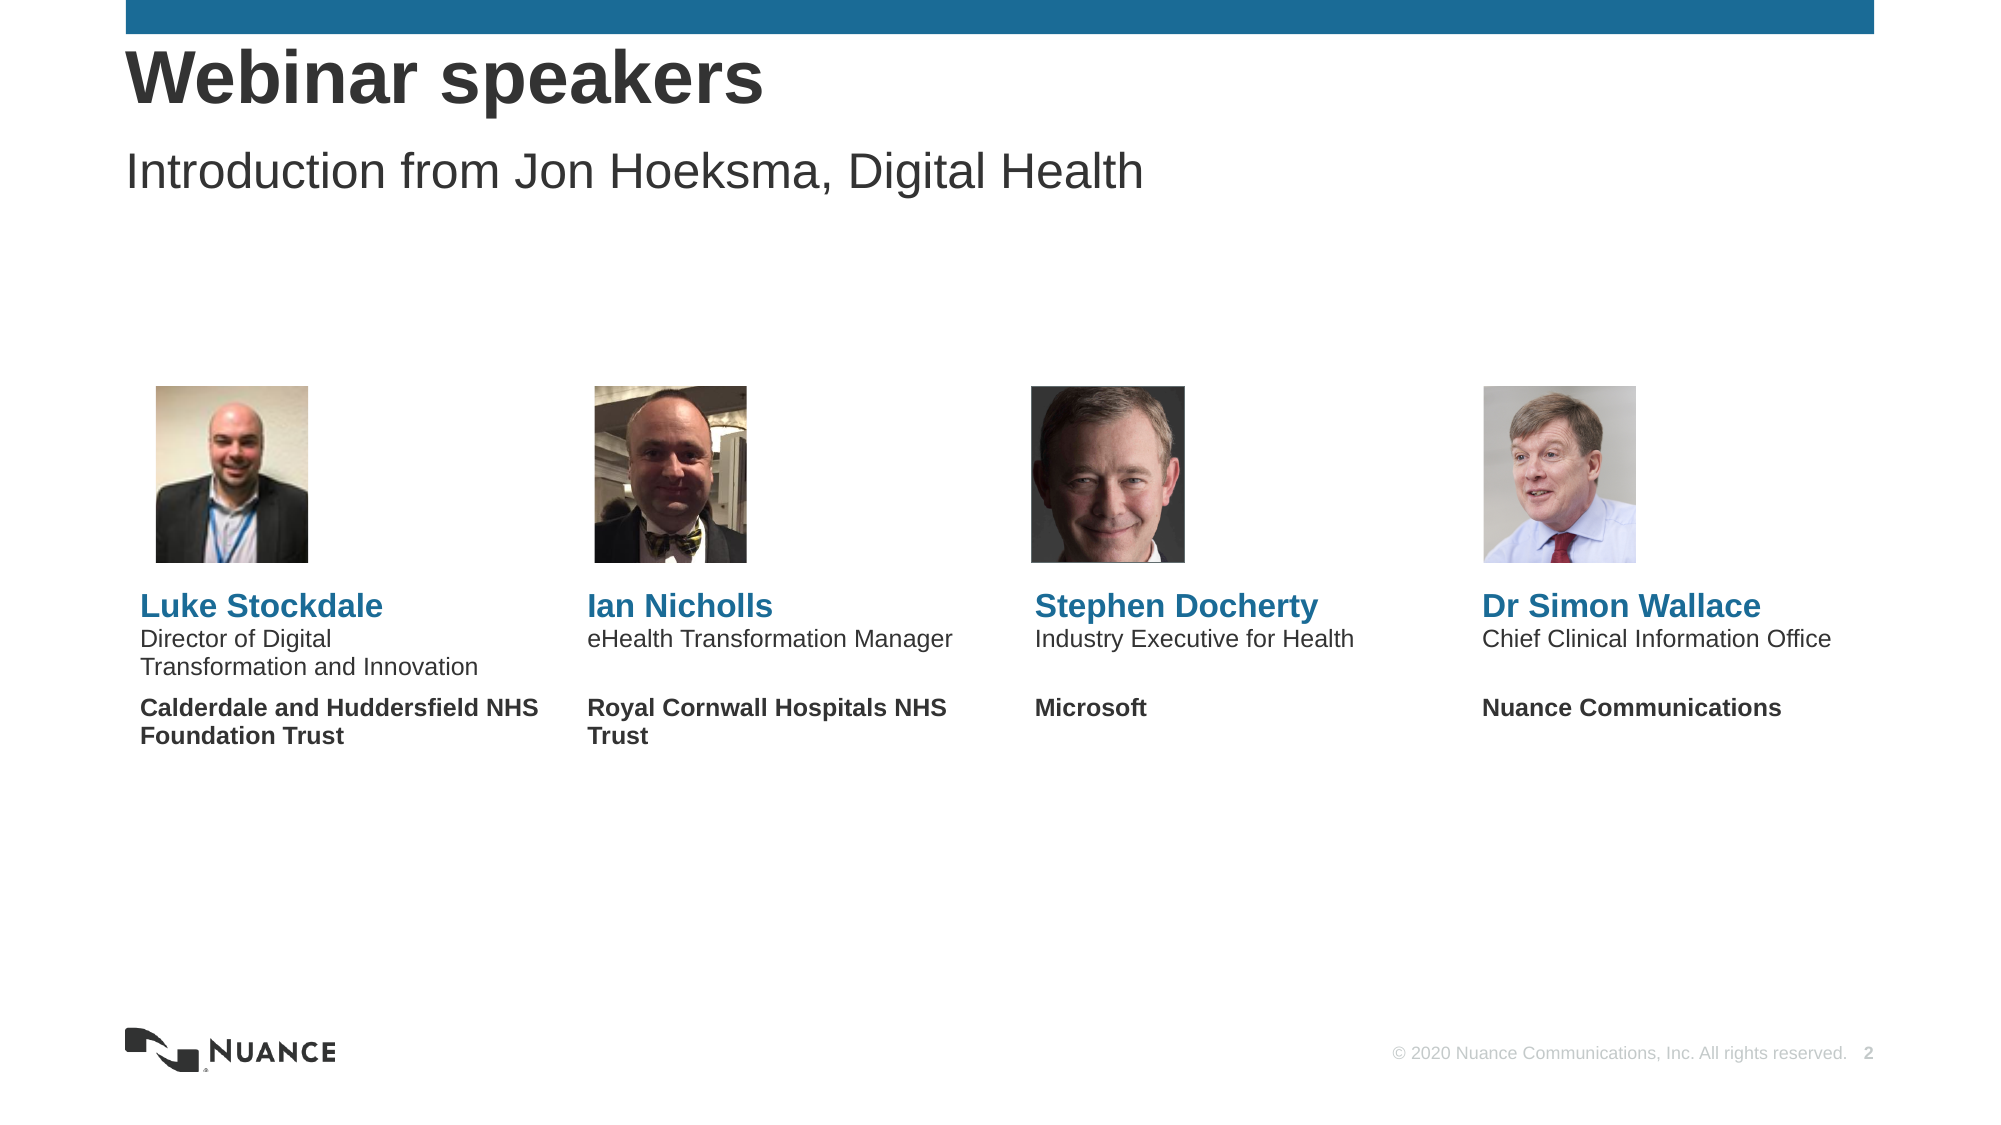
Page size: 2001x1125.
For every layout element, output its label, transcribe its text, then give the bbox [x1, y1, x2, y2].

table_header Ian Nicholls eHealth Transformation Manager [572, 588, 1020, 693]
table_cell Microsoft [1020, 693, 1467, 785]
picture [155, 386, 309, 563]
table_cell Royal Cornwall Hospitals NHS Trust [572, 693, 1020, 785]
picture [594, 386, 747, 563]
list Introduction from Jon Hoeksma, Digital Health [125, 131, 1874, 208]
picture [1483, 386, 1637, 563]
table_header Luke Stockdale Director of Digital Transformation and Innovation [125, 588, 572, 693]
table_cell Nuance Communications [1467, 693, 1914, 785]
table_header Stephen Docherty Industry Executive for Health [1020, 588, 1467, 693]
table_cell Calderdale and Huddersfield NHS Foundation Trust [125, 693, 572, 785]
title Webinar speakers [125, 35, 1874, 131]
picture [1031, 386, 1185, 563]
table_header Dr Simon Wallace Chief Clinical Information Office [1467, 588, 1914, 693]
